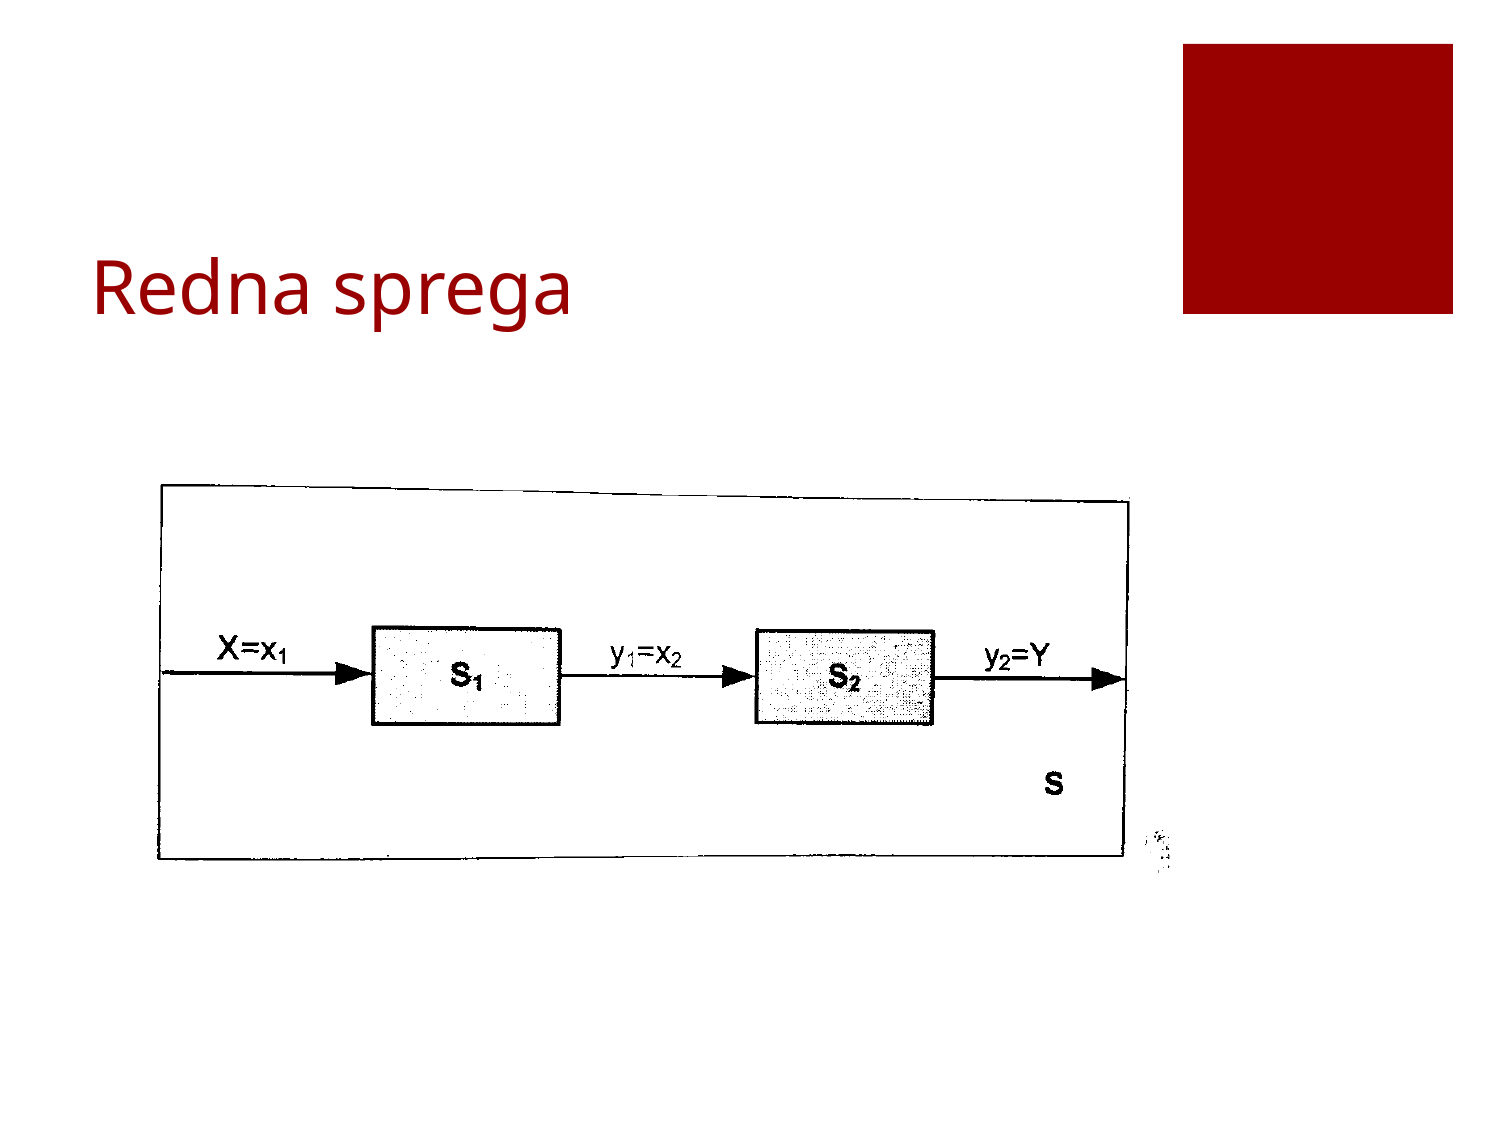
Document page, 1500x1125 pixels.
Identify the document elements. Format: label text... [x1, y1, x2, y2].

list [127, 453, 1170, 876]
title Redna sprega [75, 149, 1143, 338]
